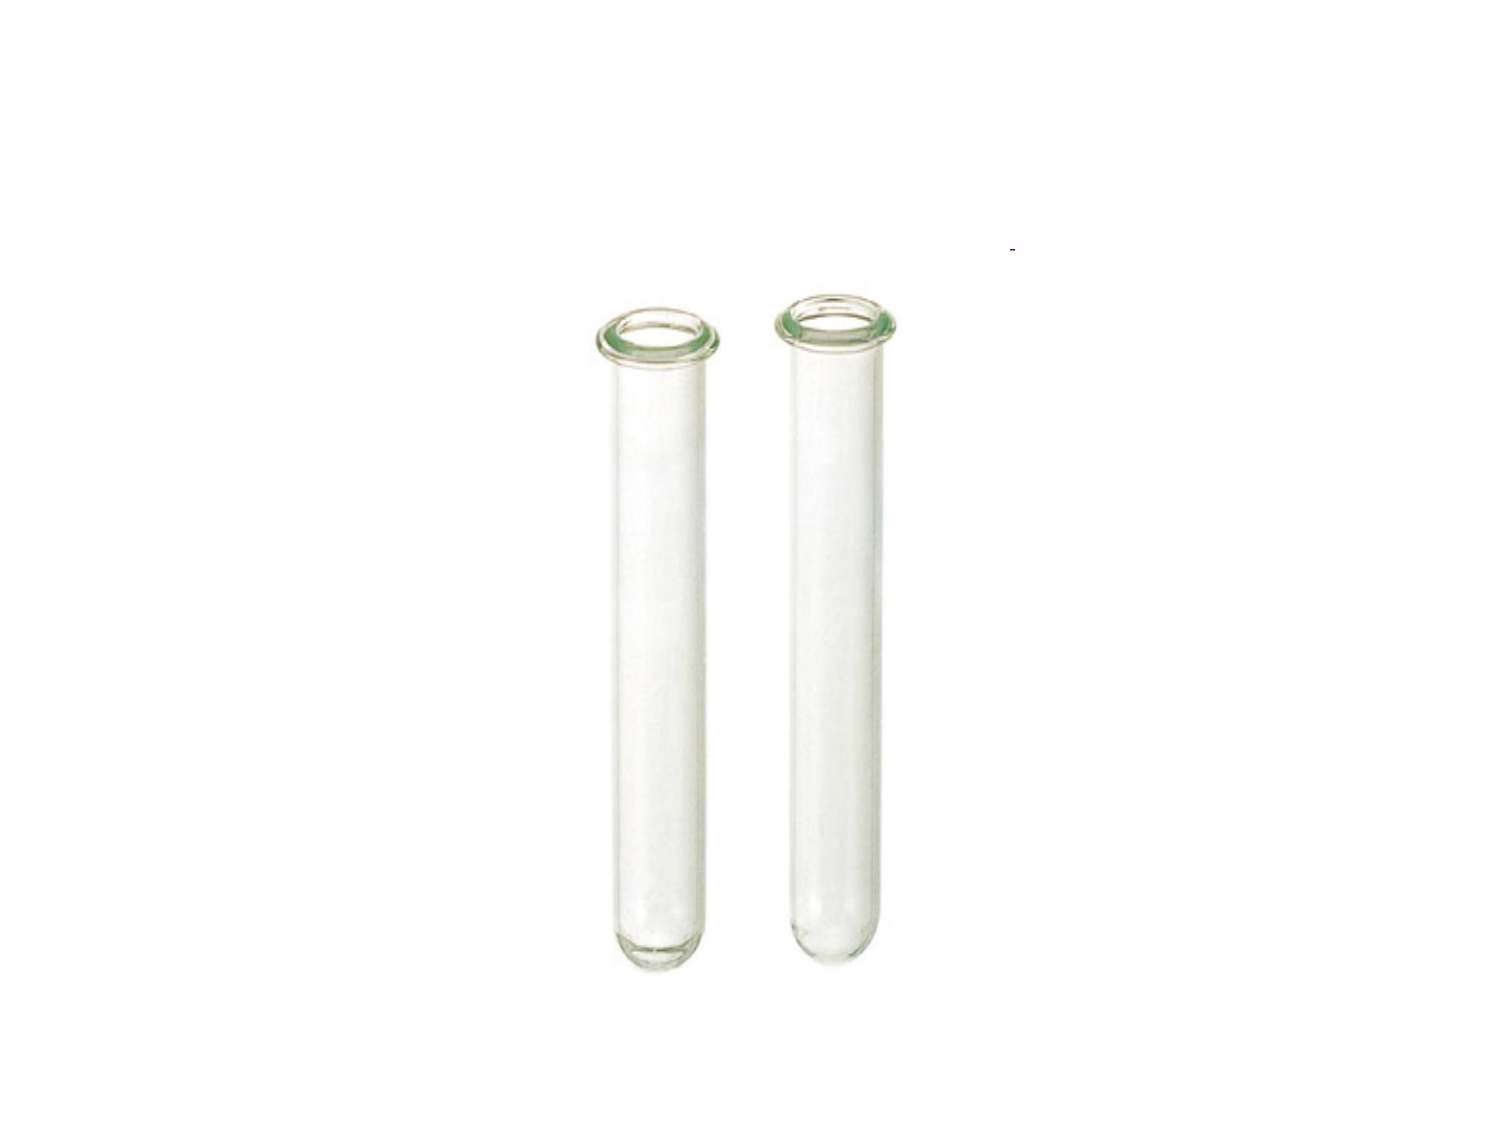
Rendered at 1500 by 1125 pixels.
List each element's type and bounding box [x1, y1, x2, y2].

list [474, 249, 1015, 1001]
